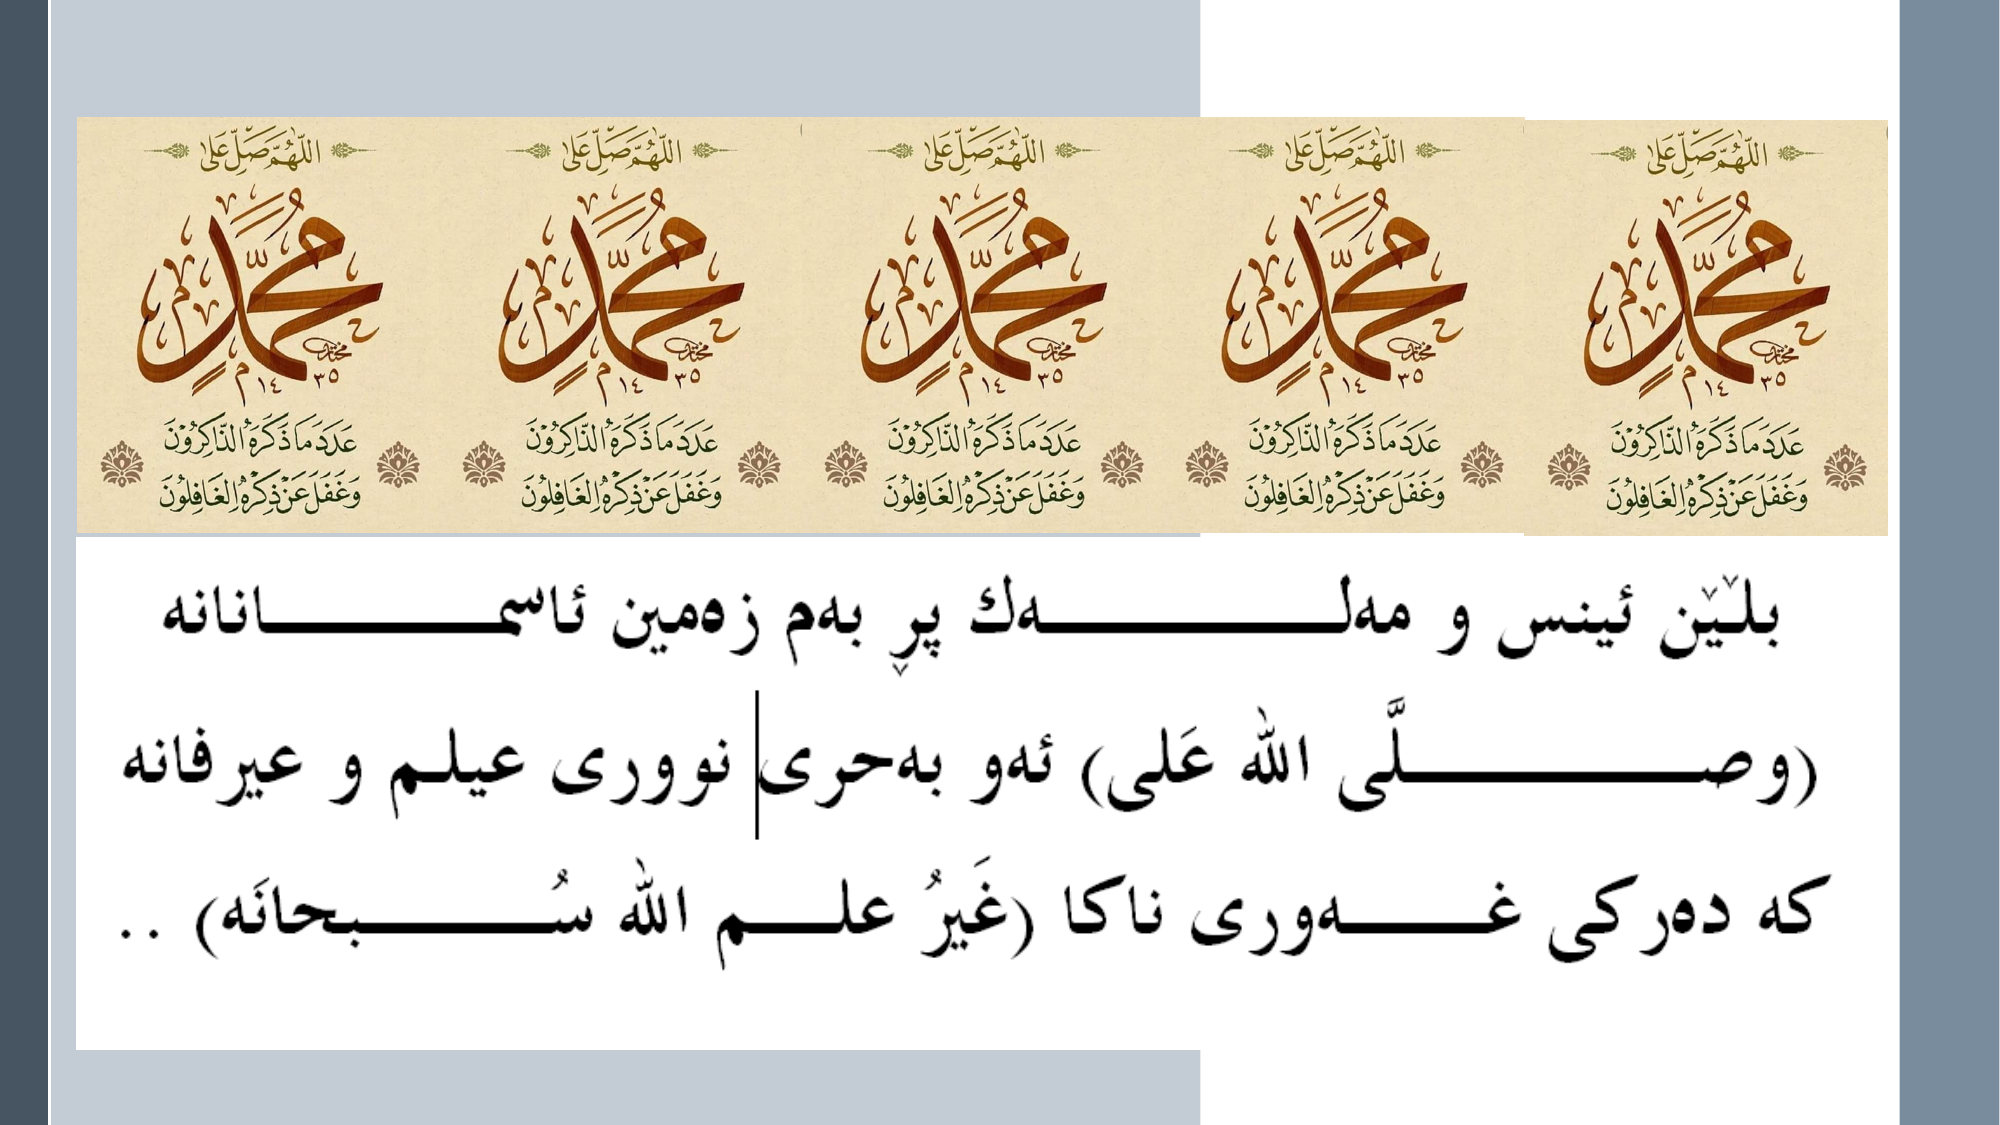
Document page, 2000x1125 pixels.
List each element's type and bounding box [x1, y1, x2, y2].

picture [76, 537, 1888, 1050]
picture [77, 117, 1888, 536]
